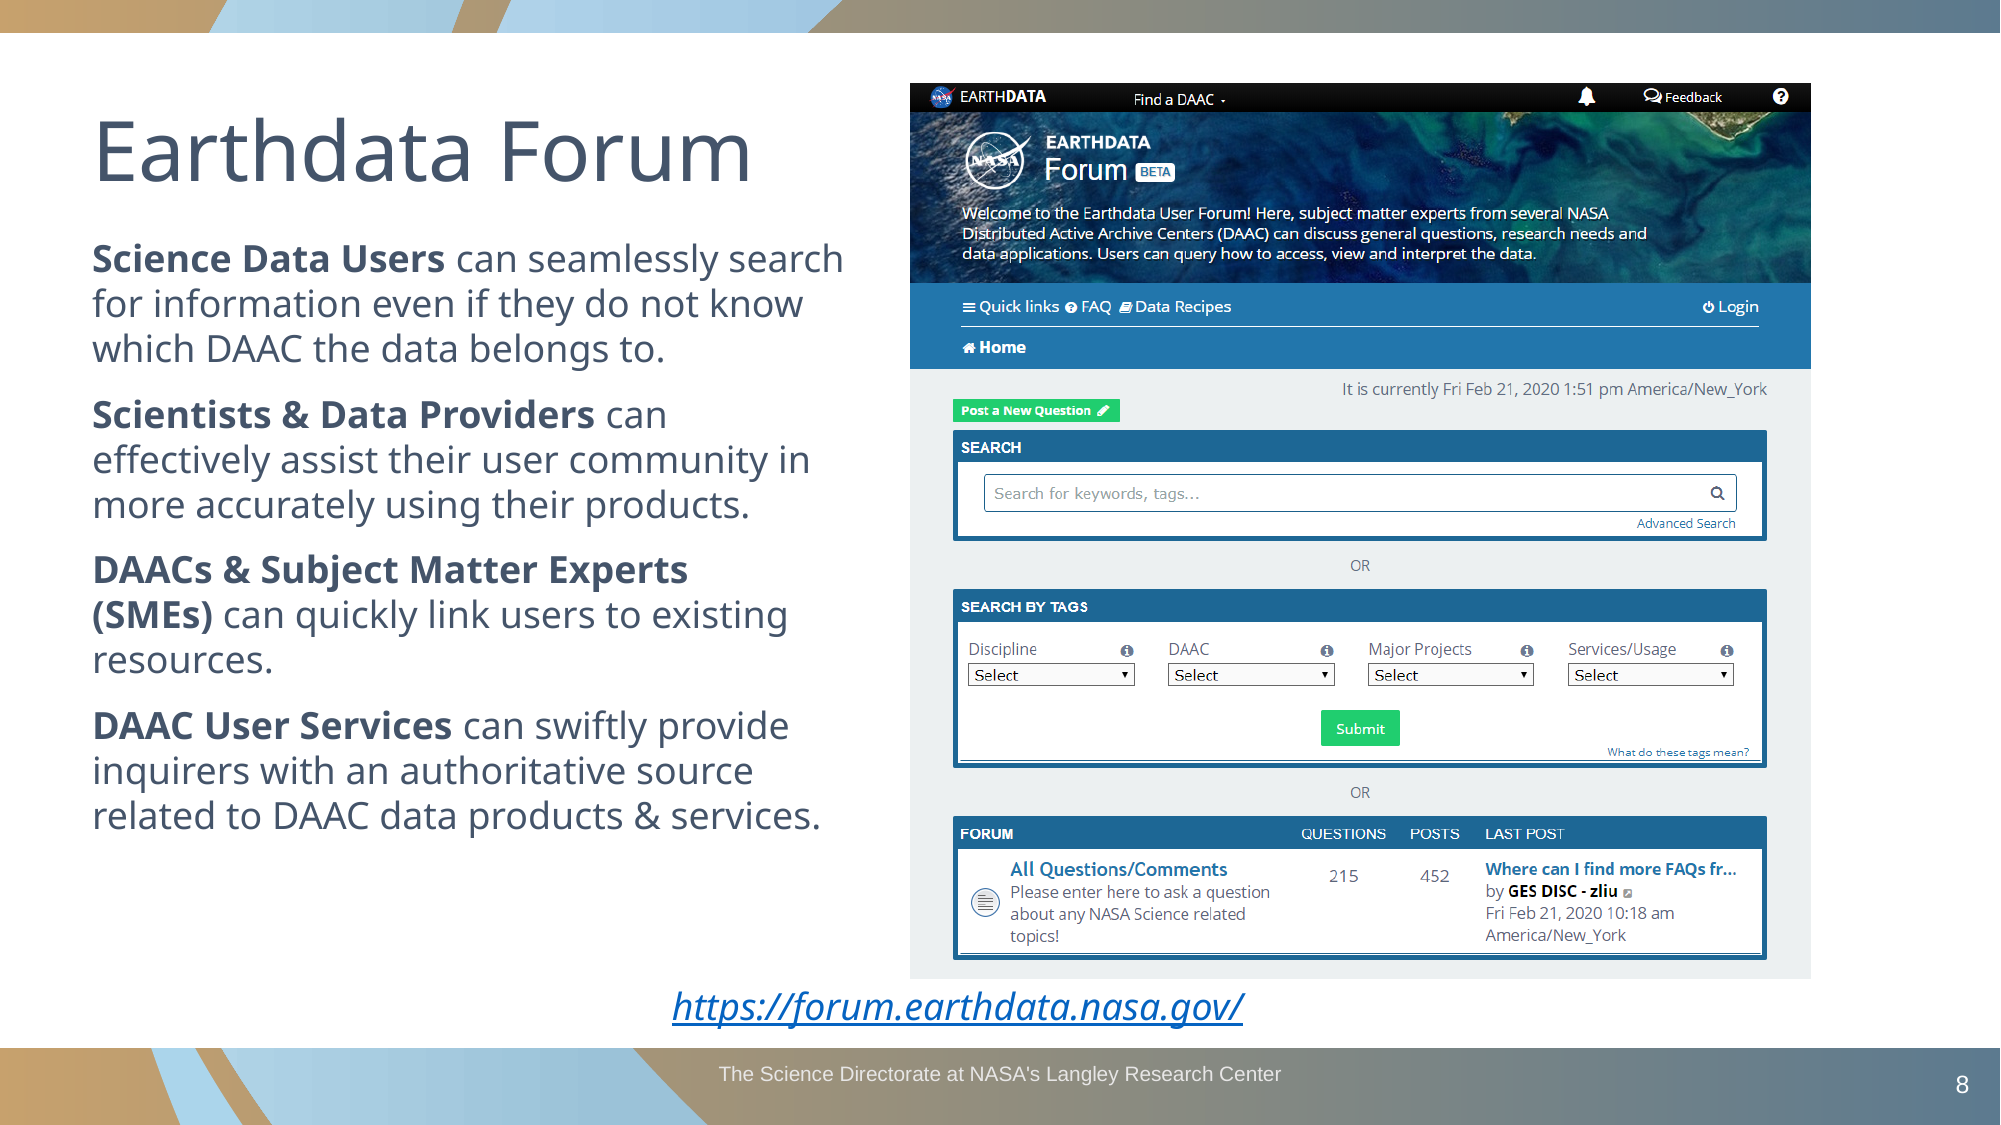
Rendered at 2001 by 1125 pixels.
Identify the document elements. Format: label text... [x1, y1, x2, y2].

title Earthdata Forum [77, 101, 910, 208]
text_box https://forum.earthdata.nasa.gov/ [657, 975, 1258, 1042]
picture [910, 83, 1811, 979]
list Science Data Users can seamlessly search for information even if they do not know which DAAC the data belongs to. Scientists & Data Providers can effectively assist their user community in more accurately using their products. DAACs & Subject Matter Experts (SMEs) can quickly link users to existing resources. DAAC User Services can swiftly provide inquirers with an authoritative source related to DAAC data products & services. [77, 227, 868, 897]
footer The Science Directorate at NASA's Langley Research Center [662, 1042, 1338, 1103]
slide_number 8 [1534, 1053, 1985, 1114]
